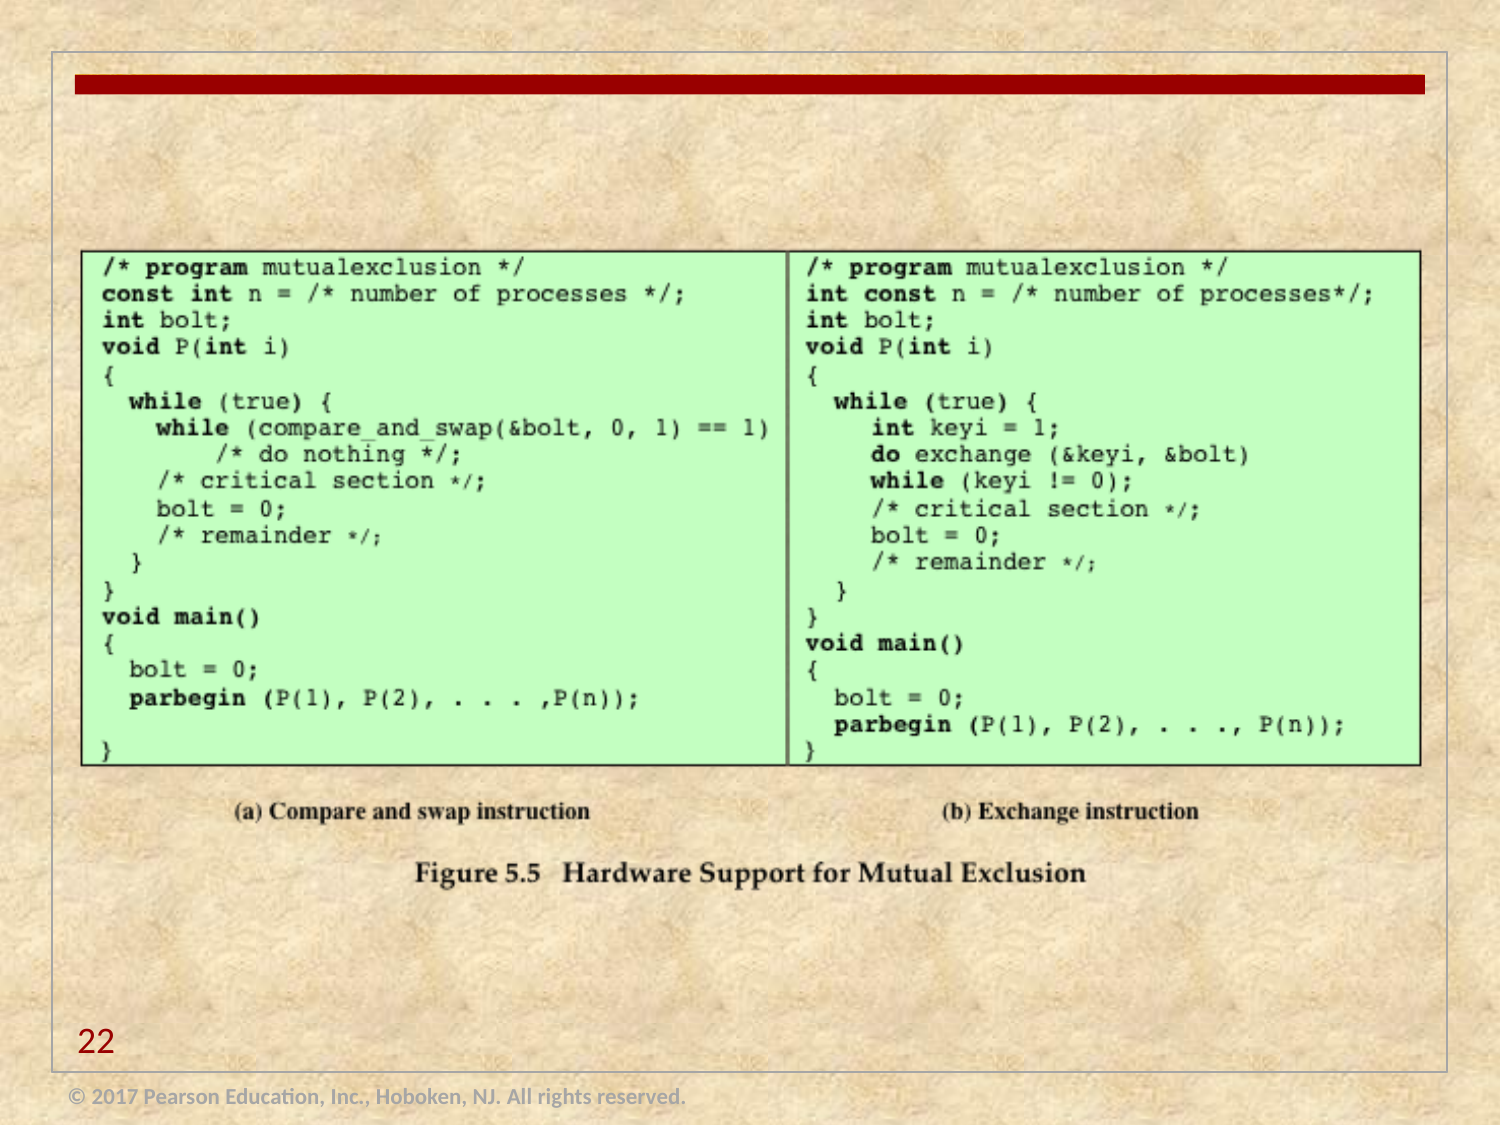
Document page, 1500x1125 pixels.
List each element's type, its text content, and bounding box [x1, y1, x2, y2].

picture [0, 0, 1500, 1125]
footer © 2017 Pearson Education, Inc., Hoboken, NJ. All rights reserved. [52, 1065, 950, 1125]
slide_number 22 [62, 1008, 150, 1069]
